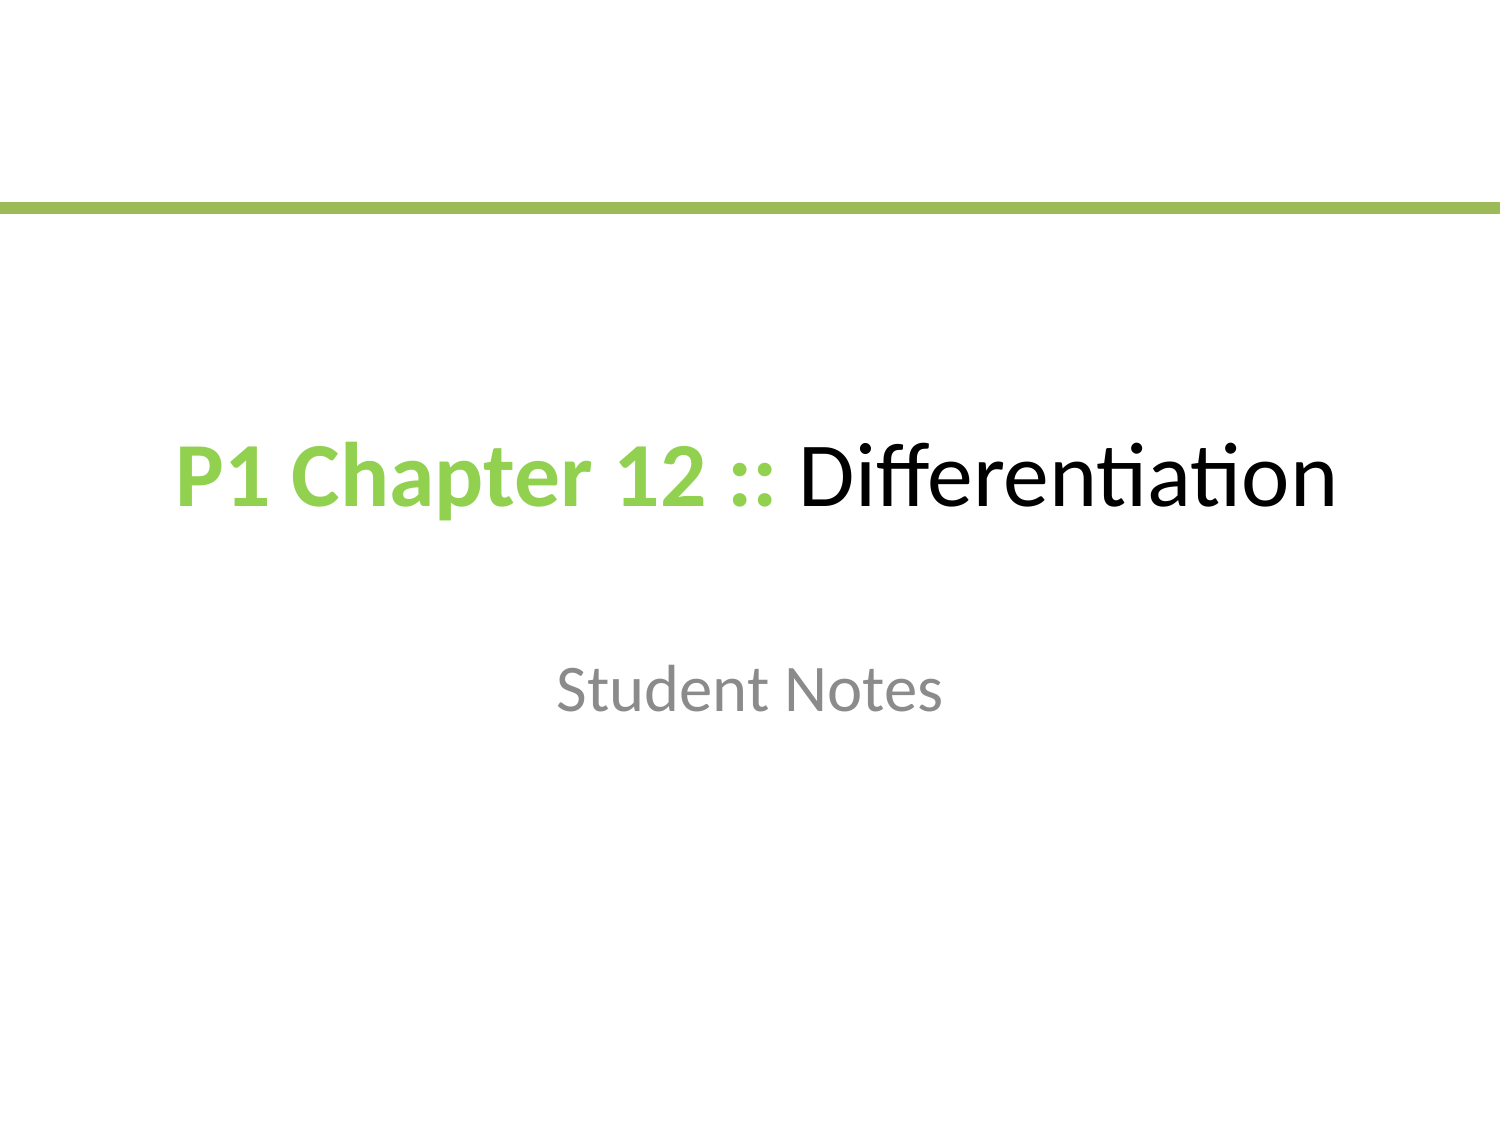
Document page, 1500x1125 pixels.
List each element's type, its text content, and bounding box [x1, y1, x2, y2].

title P1 Chapter 12 :: Differentiation [101, 349, 1414, 591]
subtitle Student Notes [225, 637, 1275, 925]
